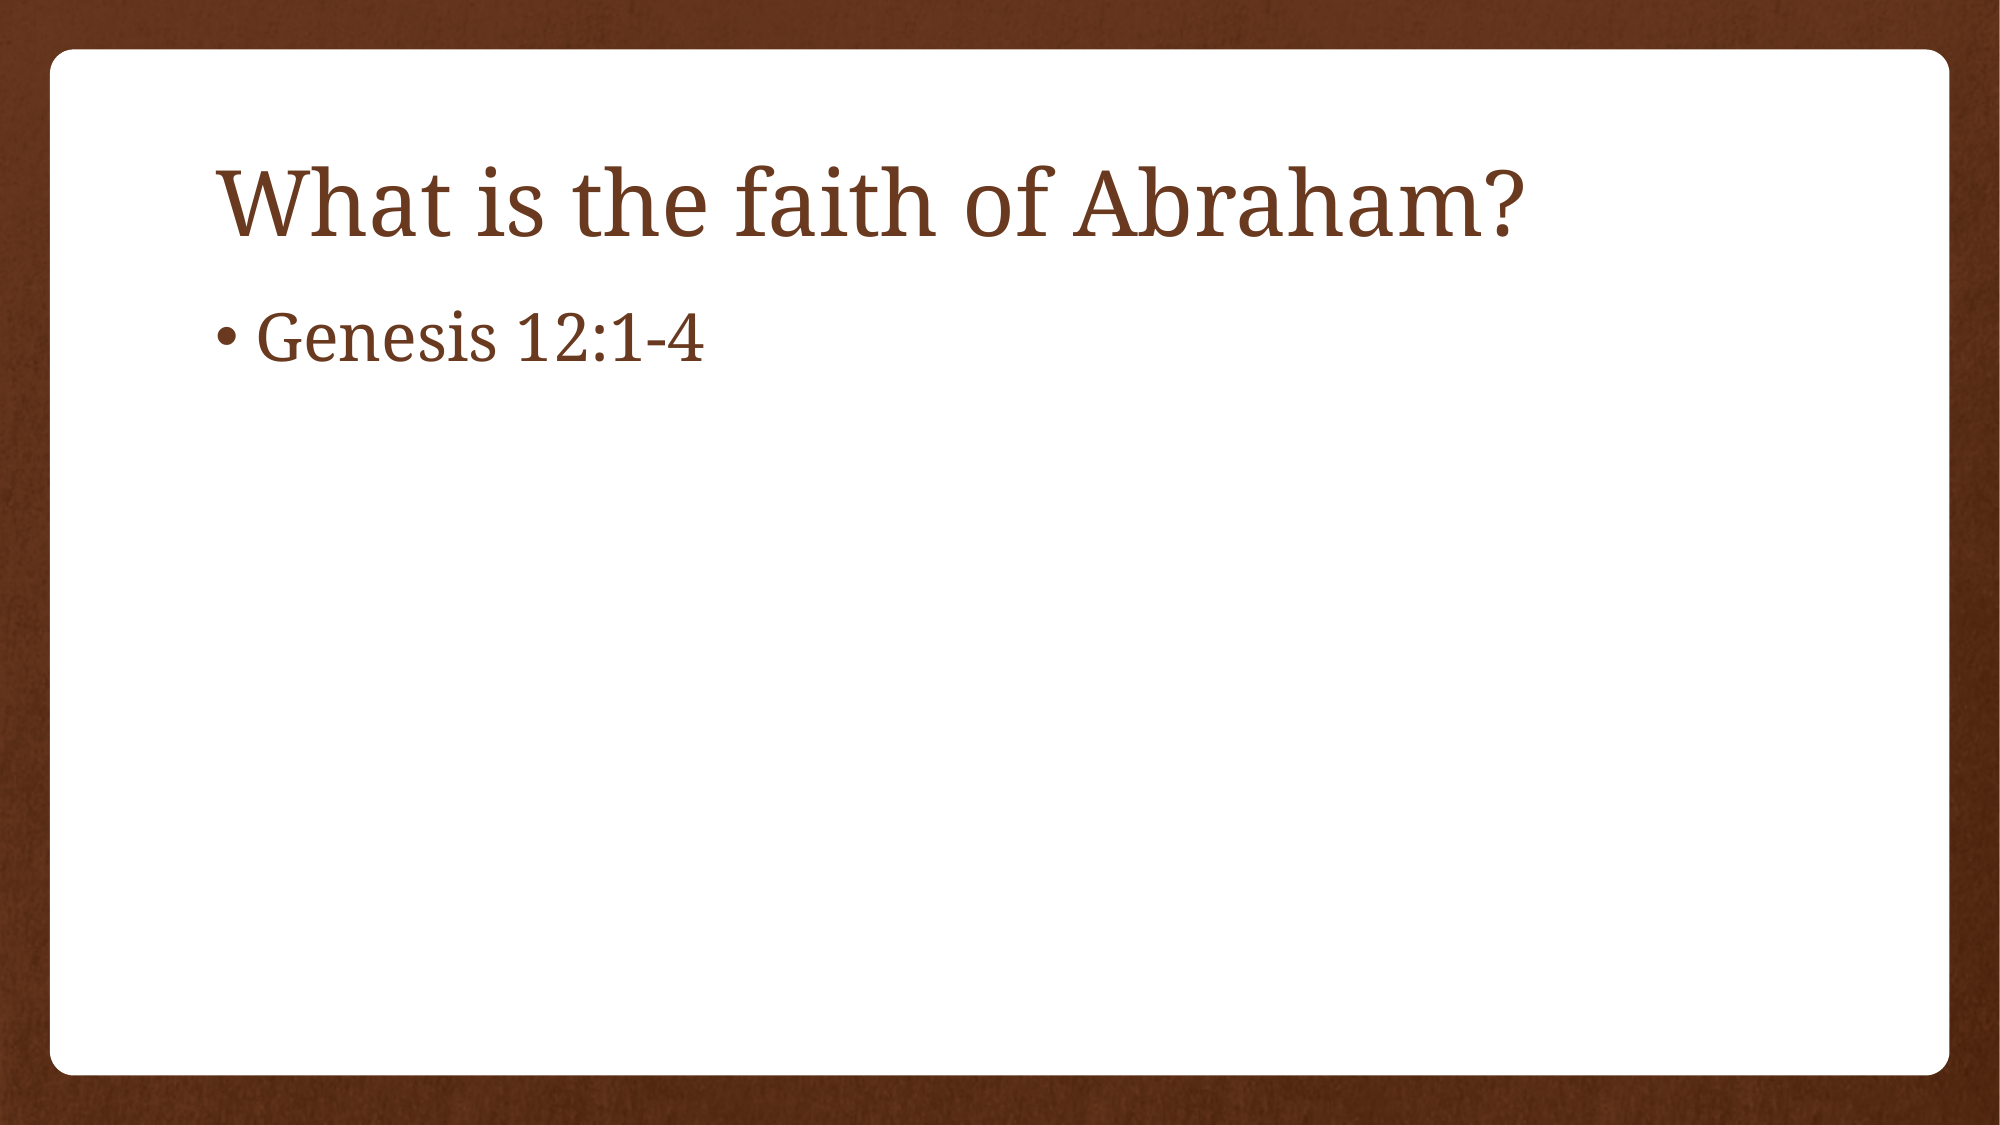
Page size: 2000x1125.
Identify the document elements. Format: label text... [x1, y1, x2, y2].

list Genesis 12:1-4 [199, 295, 1800, 996]
title What is the faith of Abraham? [199, 70, 1800, 263]
